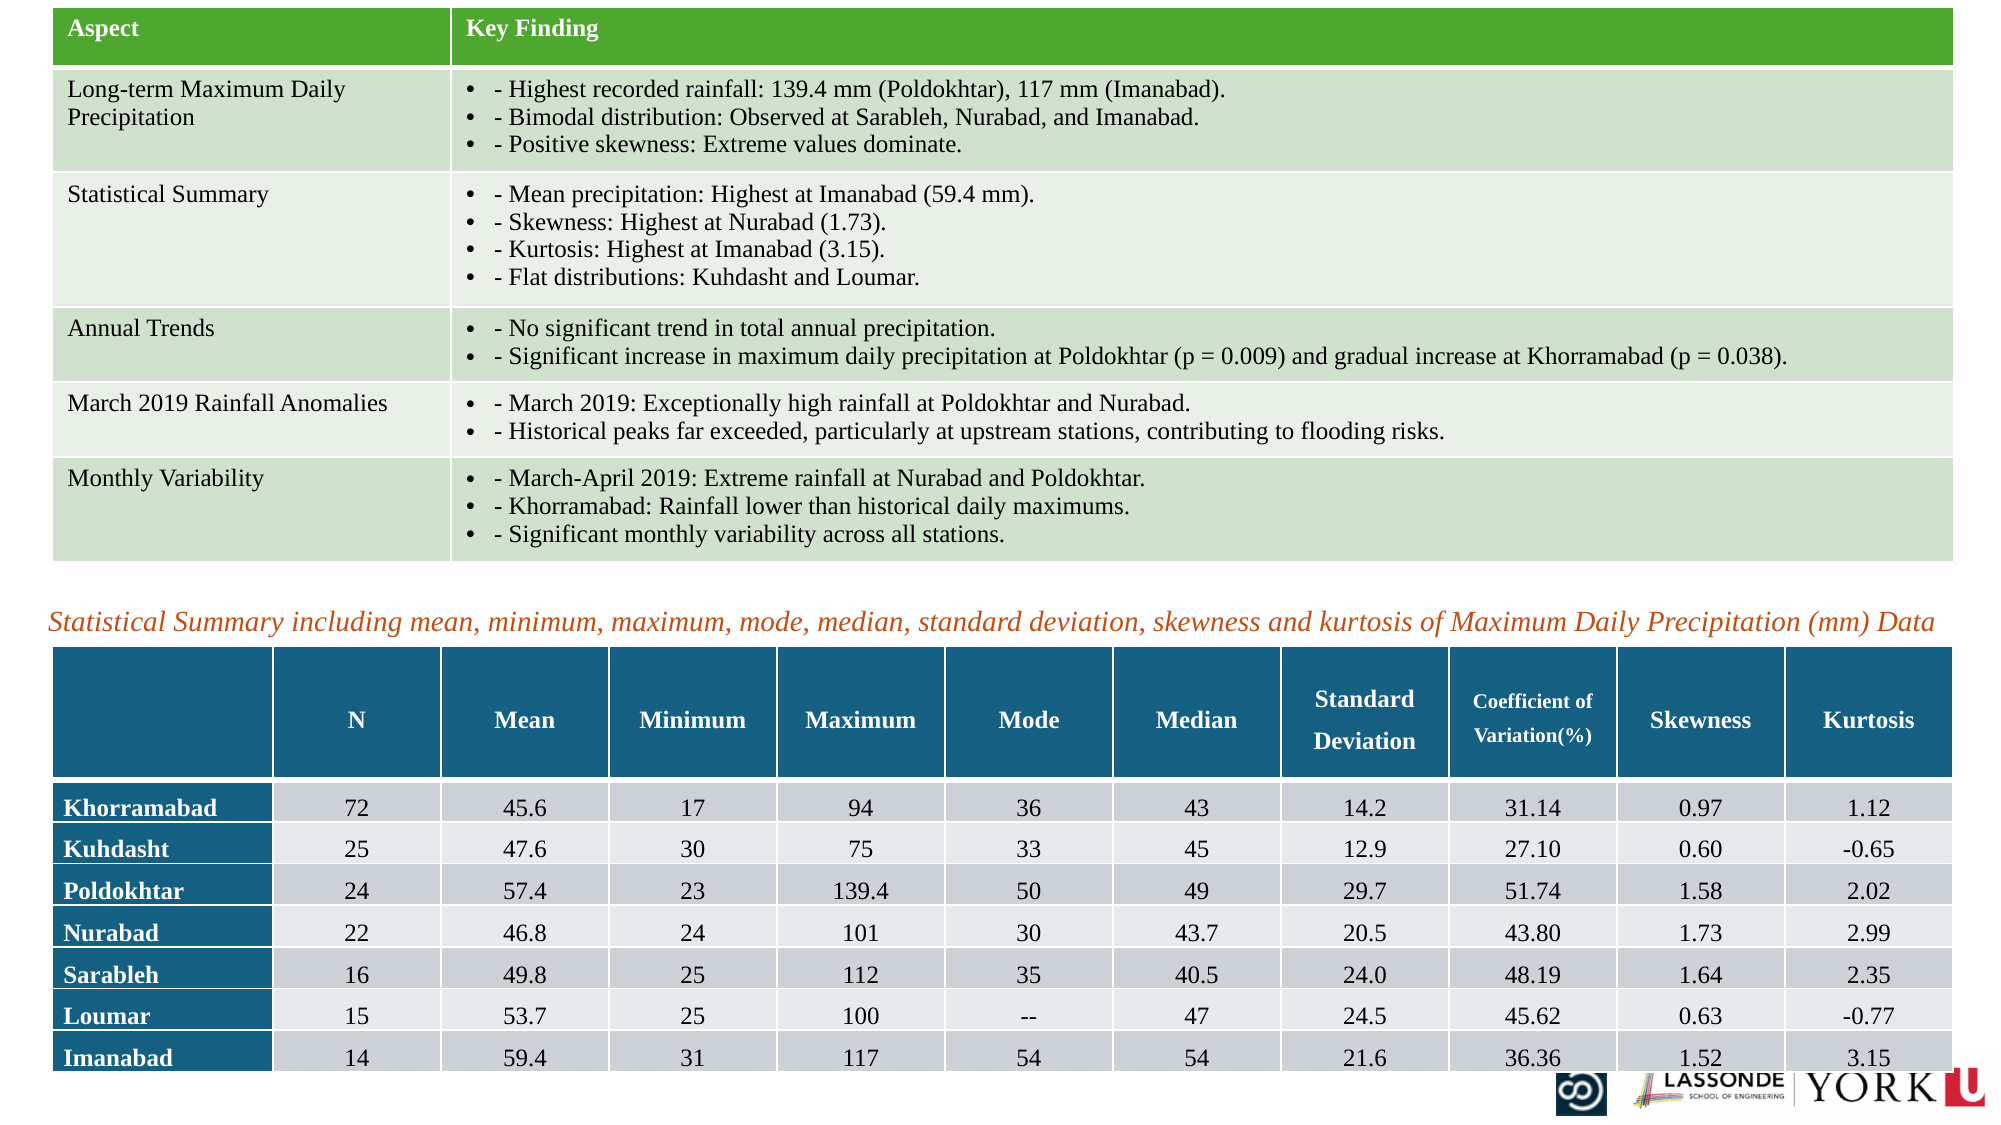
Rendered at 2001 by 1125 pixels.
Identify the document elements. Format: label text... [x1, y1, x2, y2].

table_cell 1.12 [1786, 783, 1952, 821]
table_cell 45 [1114, 823, 1280, 863]
table_cell 1.58 [1618, 864, 1784, 904]
table_header Maximum [778, 647, 944, 777]
table_cell 72 [274, 783, 440, 821]
table_cell 47.6 [442, 823, 608, 863]
table_cell 100 [778, 989, 944, 1029]
table_cell 54 [946, 1031, 1112, 1071]
table_cell 15 [274, 989, 440, 1029]
table_header Median [1114, 647, 1280, 777]
table_cell 24 [610, 906, 776, 946]
table_cell Monthly Variability [53, 458, 450, 561]
table_cell 40.5 [1114, 948, 1280, 988]
table_cell - March-April 2019: Extreme rainfall at Nurabad and Poldokhtar. - Khorramabad: Rainfall lower than historical daily maximums. - Significant monthly variability across all stations. [452, 458, 1953, 561]
table_cell 45.6 [442, 783, 608, 821]
table_cell 139.4 [778, 864, 944, 904]
table_cell 54 [1114, 1031, 1280, 1071]
table_cell Poldokhtar [53, 864, 272, 904]
table_cell 59.4 [442, 1031, 608, 1071]
table_cell - March 2019: Exceptionally high rainfall at Poldokhtar and Nurabad. - Historical peaks far exceeded, particularly at upstream stations, contributing to flooding risks. [452, 383, 1953, 456]
table_cell Loumar [53, 989, 272, 1029]
table_cell 51.74 [1450, 864, 1616, 904]
table_cell 29.7 [1282, 864, 1448, 904]
table_cell 94 [778, 783, 944, 821]
table_cell 1.73 [1618, 906, 1784, 946]
table_cell Long-term Maximum Daily Precipitation [53, 70, 450, 171]
table_cell 0.63 [1618, 989, 1784, 1029]
table_header Mode [946, 647, 1112, 777]
table_cell 12.9 [1282, 823, 1448, 863]
table_cell 16 [274, 948, 440, 988]
table_header Standard Deviation [1282, 647, 1448, 777]
picture [1610, 1049, 2000, 1125]
table_cell 0.60 [1618, 823, 1784, 863]
table_cell 43.80 [1450, 906, 1616, 946]
table_cell 14.2 [1282, 783, 1448, 821]
table_header Skewness [1618, 647, 1784, 777]
table_cell 2.02 [1786, 864, 1952, 904]
table_header Minimum [610, 647, 776, 777]
table_cell 25 [610, 989, 776, 1029]
table_cell 3.15 [1786, 1031, 1952, 1071]
table_cell 75 [778, 823, 944, 863]
table_cell Imanabad [53, 1031, 272, 1071]
table_cell 117 [778, 1031, 944, 1071]
table_cell 49 [1114, 864, 1280, 904]
table_cell 36.36 [1450, 1031, 1616, 1071]
table_cell 20.5 [1282, 906, 1448, 946]
table_header Coefficient of Variation(%) [1450, 647, 1616, 777]
table_cell 27.10 [1450, 823, 1616, 863]
table_cell 1.52 [1618, 1031, 1784, 1071]
table_cell 31 [610, 1031, 776, 1071]
table_cell - Highest recorded rainfall: 139.4 mm (Poldokhtar), 117 mm (Imanabad). - Bimodal distribution: Observed at Sarableh, Nurabad, and Imanabad. - Positive skewness: Extreme values dominate. [452, 70, 1953, 171]
table_cell 49.8 [442, 948, 608, 988]
table_cell 14 [274, 1031, 440, 1071]
table_header Kurtosis [1786, 647, 1952, 777]
table_header Key Finding [452, 8, 1953, 65]
table_cell 24.5 [1282, 989, 1448, 1029]
table_cell Khorramabad [53, 783, 272, 821]
table_cell 25 [610, 948, 776, 988]
table_cell 43 [1114, 783, 1280, 821]
table_cell Nurabad [53, 906, 272, 946]
table_header N [274, 647, 440, 777]
table_cell 2.99 [1786, 906, 1952, 946]
table_header [53, 647, 272, 777]
table_cell 30 [610, 823, 776, 863]
table_cell Annual Trends [53, 308, 450, 381]
table_cell 24 [274, 864, 440, 904]
table_cell 25 [274, 823, 440, 863]
table_cell -0.65 [1786, 823, 1952, 863]
table_cell Sarableh [53, 948, 272, 988]
table_cell Statistical Summary [53, 173, 450, 306]
table_cell -- [946, 989, 1112, 1029]
table_header Aspect [53, 8, 450, 65]
table_cell Kuhdasht [53, 823, 272, 863]
picture [1556, 1073, 1607, 1116]
text_box Statistical Summary including mean, minimum, maximum, mode, median, standard deviation, skewness and kurtosis of Maximum Daily Precipitation (mm) Data [33, 595, 1953, 645]
table_header Mean [442, 647, 608, 777]
table_cell 46.8 [442, 906, 608, 946]
table_cell 21.6 [1282, 1031, 1448, 1071]
table_cell 30 [946, 906, 1112, 946]
table_cell 53.7 [442, 989, 608, 1029]
table_cell 0.97 [1618, 783, 1784, 821]
table_cell 47 [1114, 989, 1280, 1029]
table_cell -0.77 [1786, 989, 1952, 1029]
table_cell 31.14 [1450, 783, 1616, 821]
table_cell 45.62 [1450, 989, 1616, 1029]
table_cell 1.64 [1618, 948, 1784, 988]
table_cell 24.0 [1282, 948, 1448, 988]
table_cell 33 [946, 823, 1112, 863]
table_cell 35 [946, 948, 1112, 988]
table_cell 2.35 [1786, 948, 1952, 988]
table_cell March 2019 Rainfall Anomalies [53, 383, 450, 456]
table_cell 57.4 [442, 864, 608, 904]
table_cell - Mean precipitation: Highest at Imanabad (59.4 mm). - Skewness: Highest at Nurabad (1.73). - Kurtosis: Highest at Imanabad (3.15). - Flat distributions: Kuhdasht and Loumar. [452, 173, 1953, 306]
table_cell 23 [610, 864, 776, 904]
table_cell 22 [274, 906, 440, 946]
table_cell 17 [610, 783, 776, 821]
table_cell 43.7 [1114, 906, 1280, 946]
table_cell 112 [778, 948, 944, 988]
table_cell 101 [778, 906, 944, 946]
table_cell 50 [946, 864, 1112, 904]
table_cell 36 [946, 783, 1112, 821]
table_cell 48.19 [1450, 948, 1616, 988]
table_cell - No significant trend in total annual precipitation. - Significant increase in maximum daily precipitation at Poldokhtar (p = 0.009) and gradual increase at Khorramabad (p = 0.038). [452, 308, 1953, 381]
